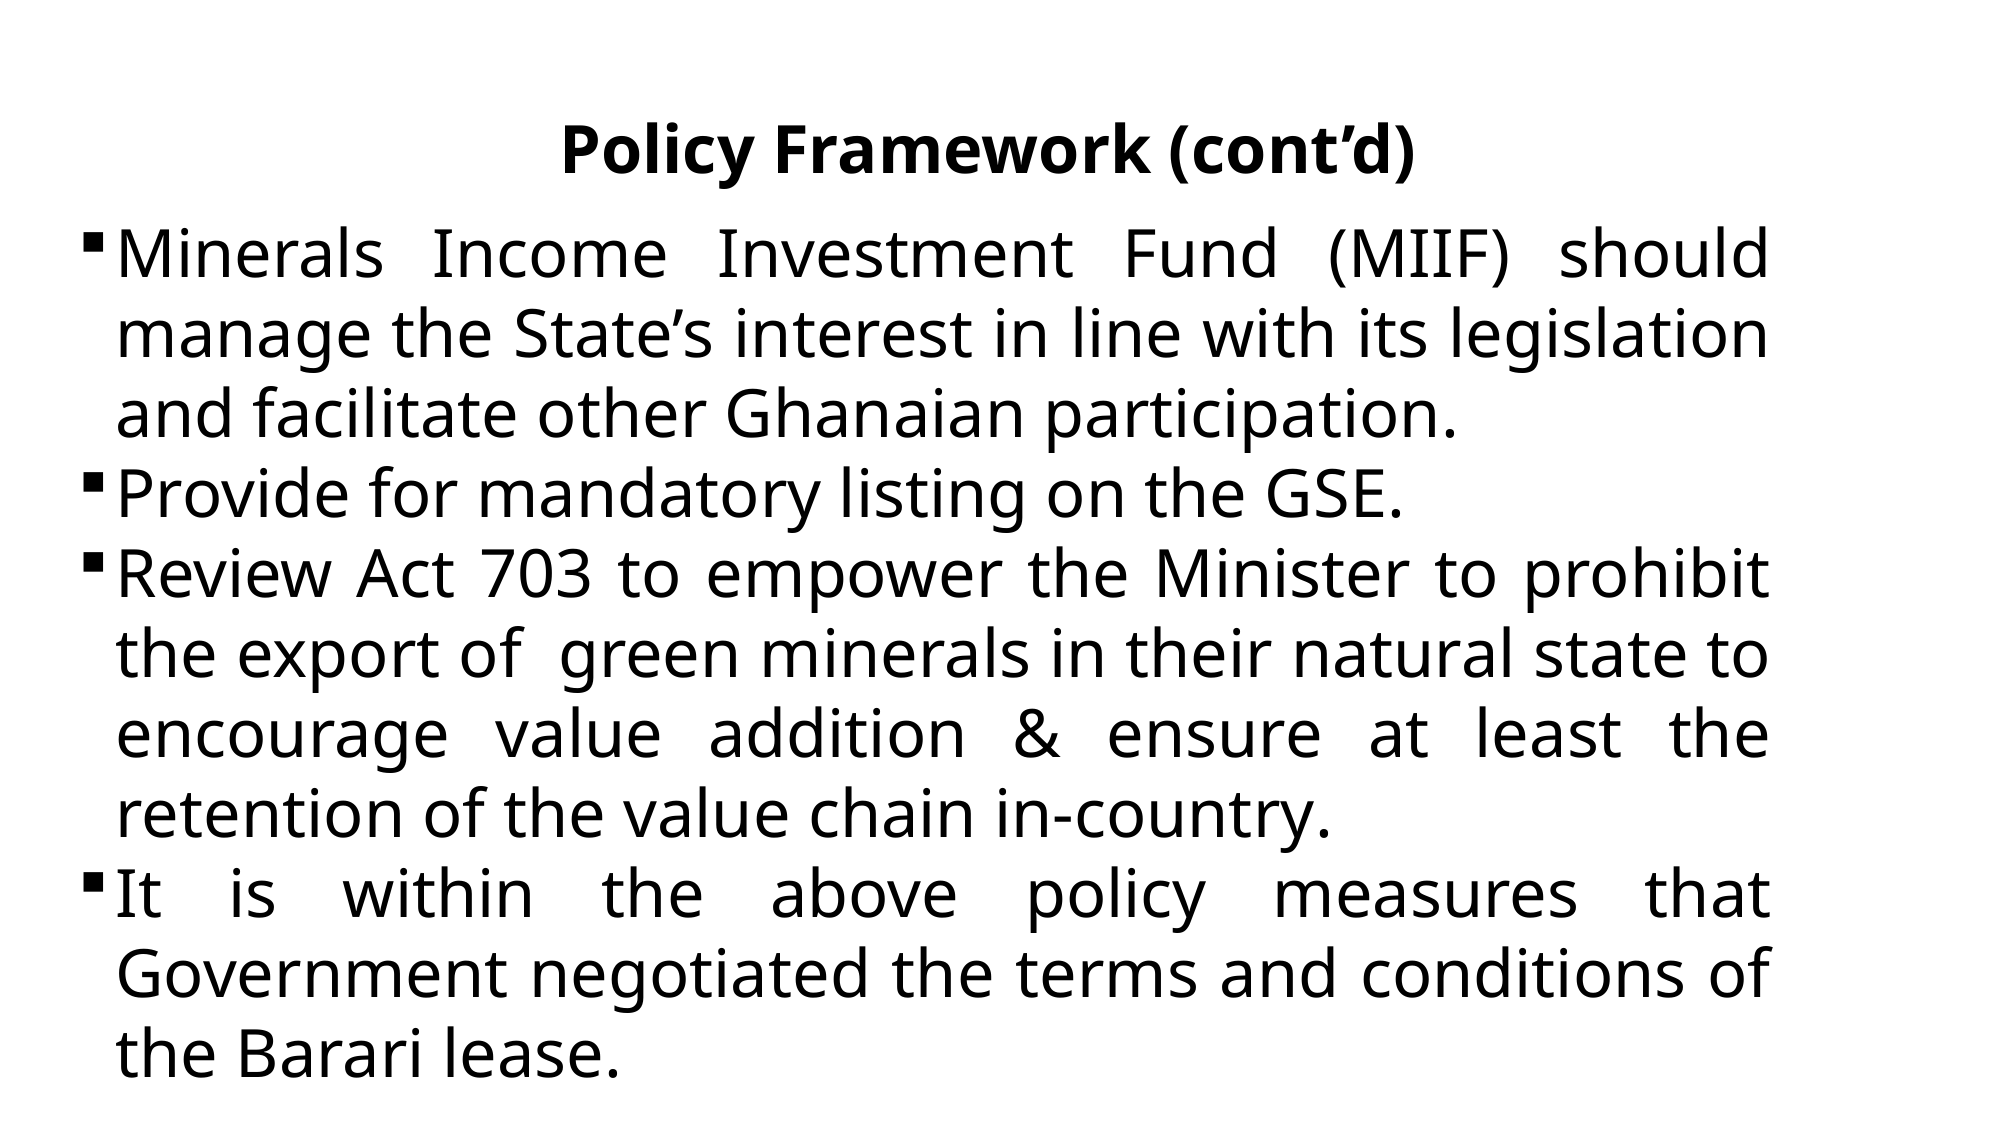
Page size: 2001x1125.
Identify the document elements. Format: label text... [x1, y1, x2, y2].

list Minerals Income Investment Fund (MIIF) should manage the State’s interest in line with its legislation and facilitate other Ghanaian participation. Provide for mandatory listing on the GSE. Review Act 703 to empower the Minister to prohibit the export of green minerals in their natural state to encourage value addition & ensure at least the retention of the value chain in-country. It is within the above policy measures that Government negotiated the terms and conditions of the Barari lease. [63, 203, 1789, 1033]
title Policy Framework (cont’d) [114, 67, 1862, 238]
